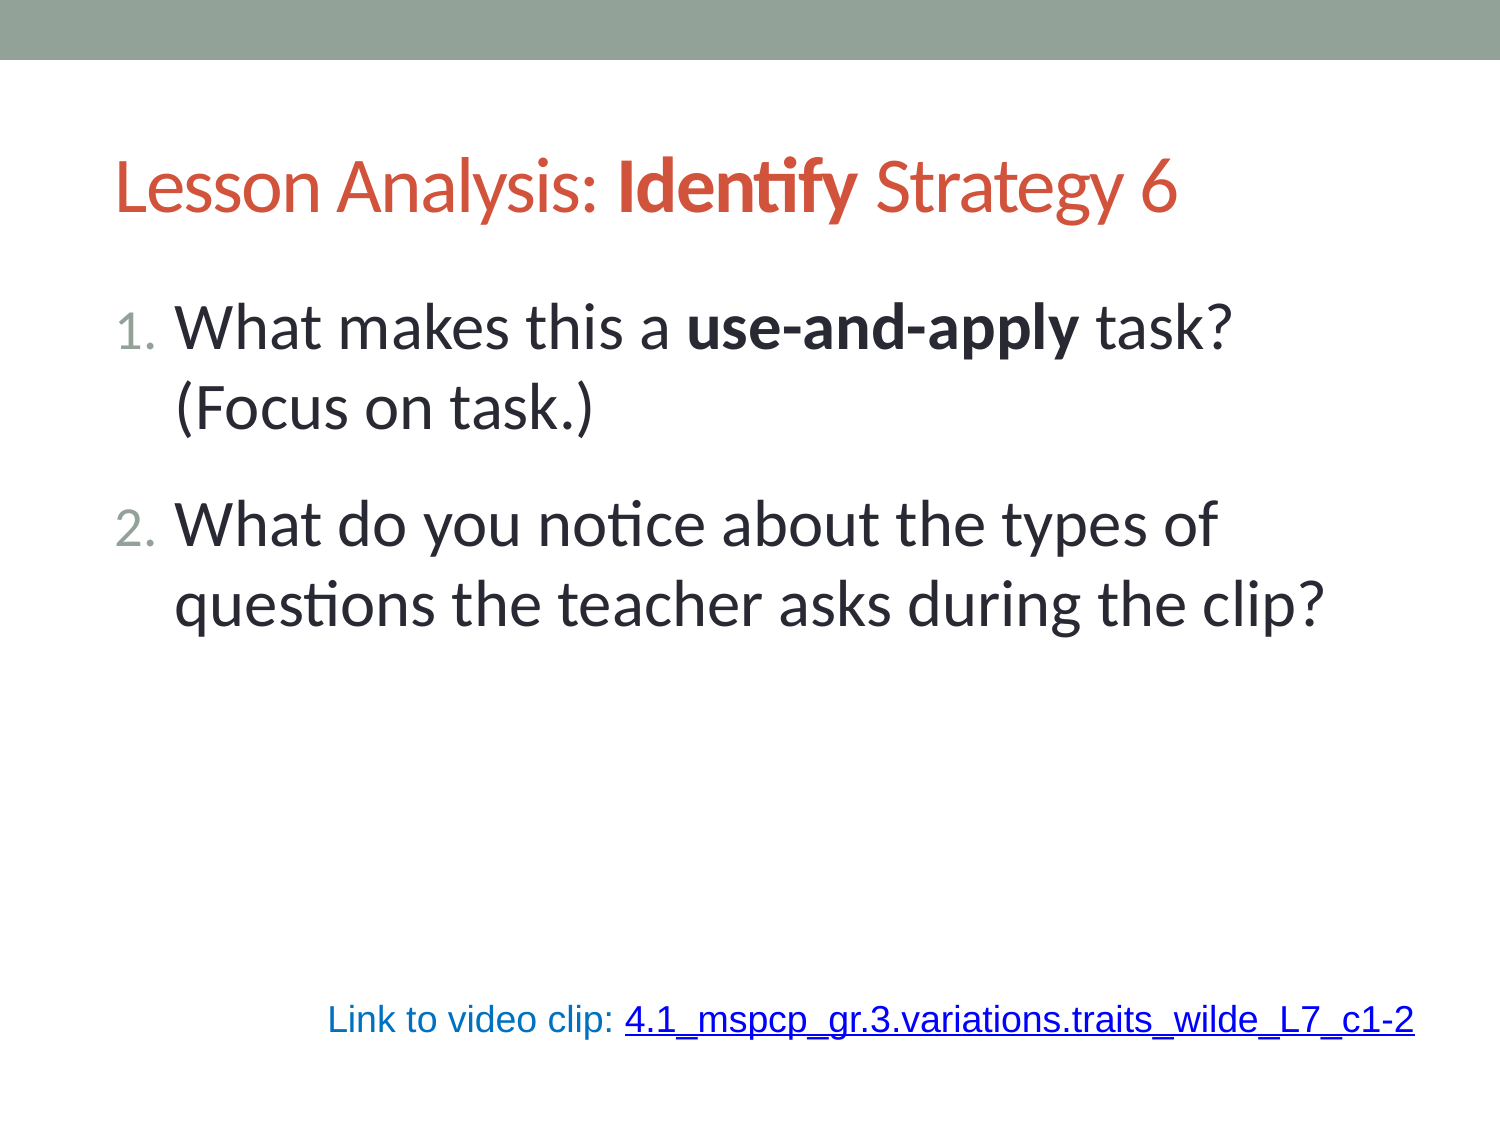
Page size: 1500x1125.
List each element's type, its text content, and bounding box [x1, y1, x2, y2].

text_box Link to video clip: 4.1_mspcp_gr.3.variations.traits_wilde_L7_c1-2 [312, 987, 1450, 1048]
title Lesson Analysis: Identify Strategy 6 [99, 99, 1425, 263]
list What makes this a use-and-apply task? (Focus on task.) What do you notice about the types of questions the teacher asks during the clip? [99, 275, 1463, 1075]
